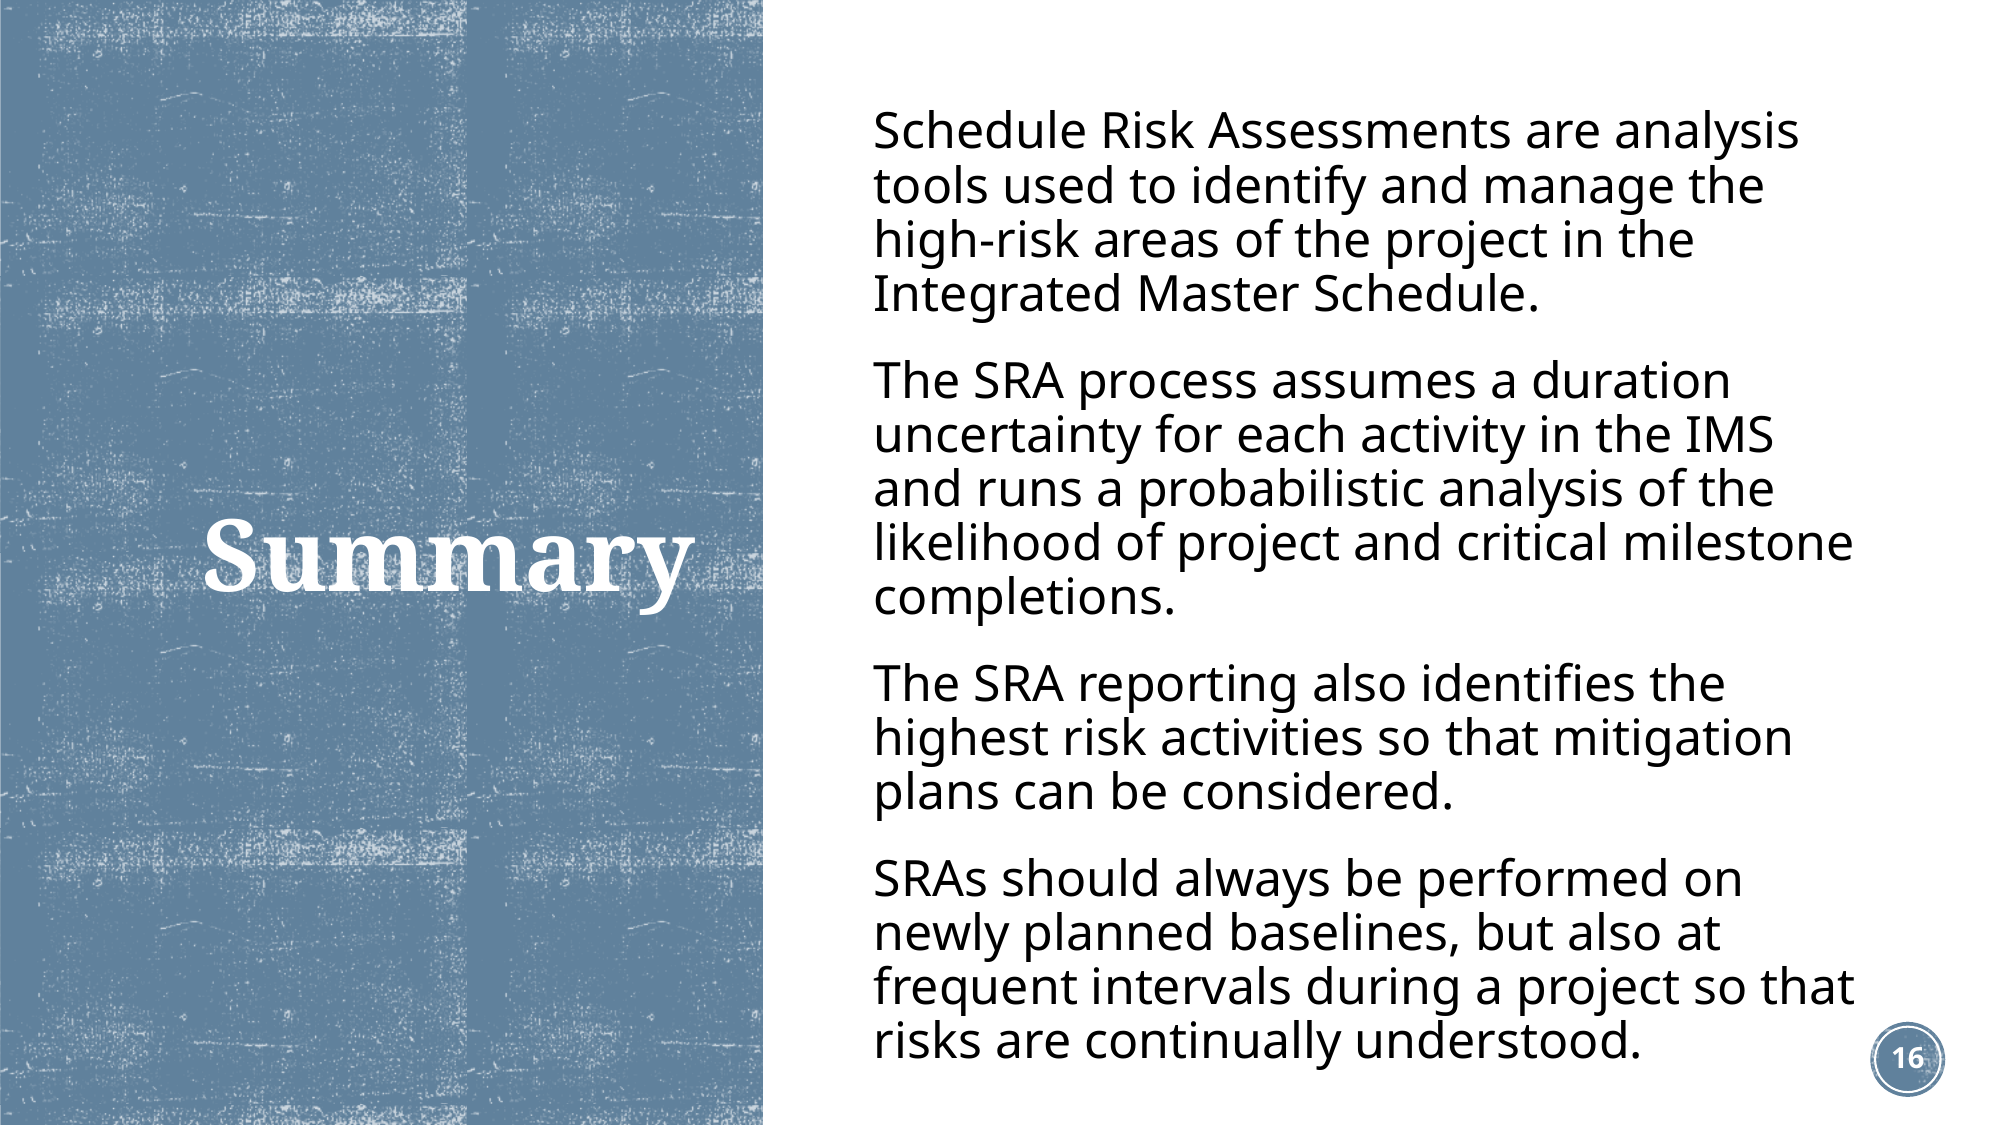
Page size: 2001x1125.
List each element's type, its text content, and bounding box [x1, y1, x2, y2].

text_box [1884, 1089, 1931, 1097]
text_box [763, 0, 2000, 1125]
title Summary [105, 105, 711, 1013]
text_box [0, 0, 763, 1125]
text_box [1887, 1021, 1929, 1028]
list Schedule Risk Assessments are analysis tools used to identify and manage the high-risk areas of the project in the Integrated Master Schedule. The SRA process assumes a duration uncertainty for each activity in the IMS and runs a probabilistic analysis of the likelihood of project and critical milestone completions. The SRA reporting also identifies the highest risk activities so that mitigation plans can be considered. SRAs should always be performed on newly planned baselines, but also at frequent intervals during a project so that risks are continually understood. [829, 98, 1876, 1092]
text_box [1894, 1089, 1922, 1093]
slide_number 16 [1855, 1028, 1961, 1089]
